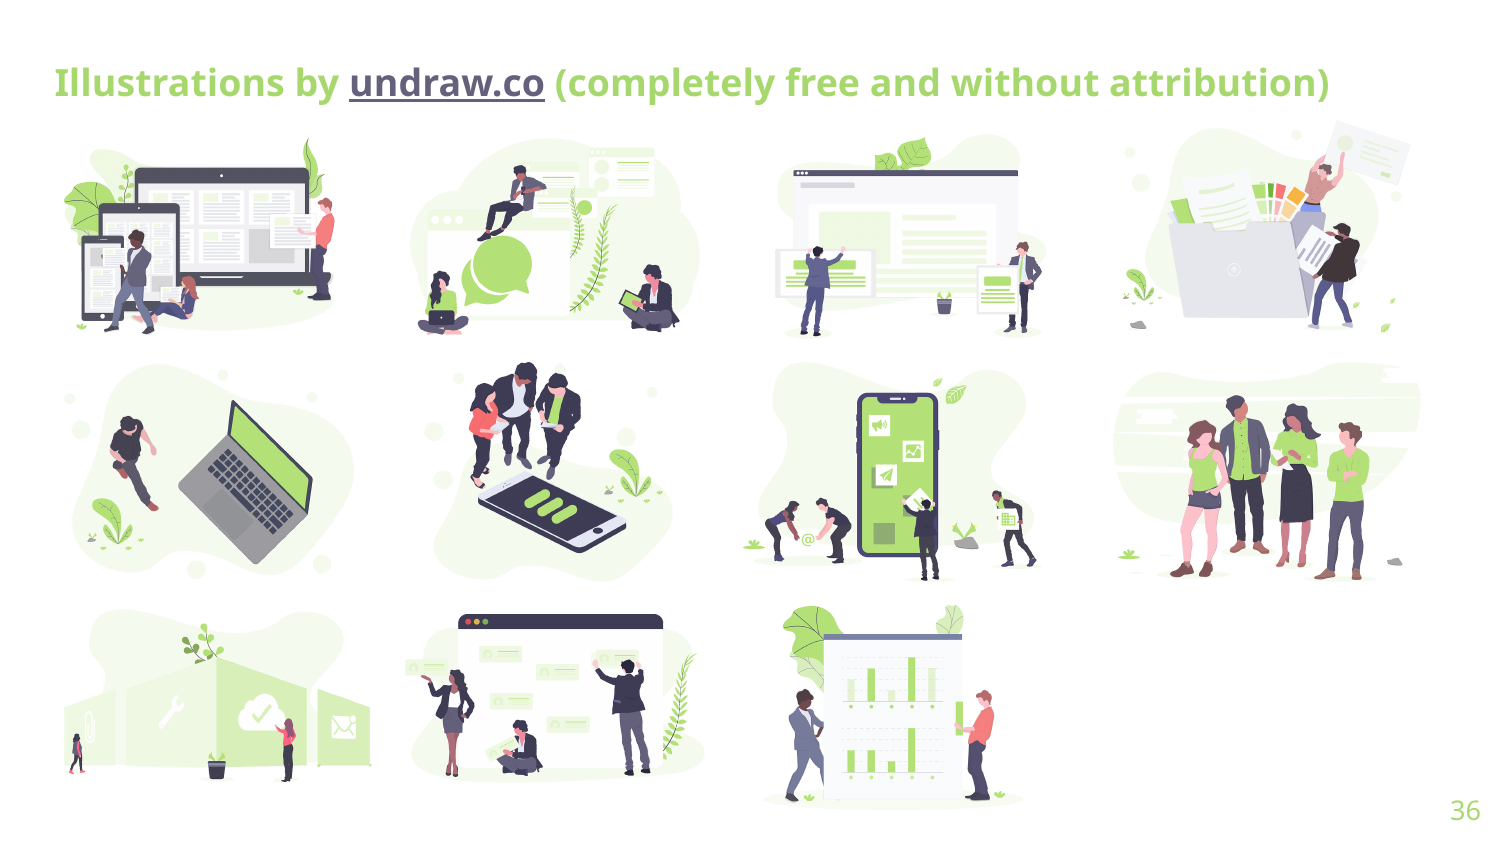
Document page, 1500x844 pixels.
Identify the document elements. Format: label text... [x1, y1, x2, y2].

picture [1121, 119, 1411, 335]
picture [1112, 361, 1421, 583]
picture [64, 364, 354, 580]
picture [775, 134, 1046, 339]
slide_number ‹#› [1391, 779, 1482, 844]
picture [424, 361, 673, 583]
picture [743, 361, 1043, 583]
title Illustrations by undraw.co (completely free and without attribution) [54, 58, 1421, 124]
picture [64, 138, 335, 335]
picture [405, 614, 705, 783]
picture [64, 609, 372, 783]
picture [410, 138, 700, 335]
picture [763, 605, 1023, 810]
